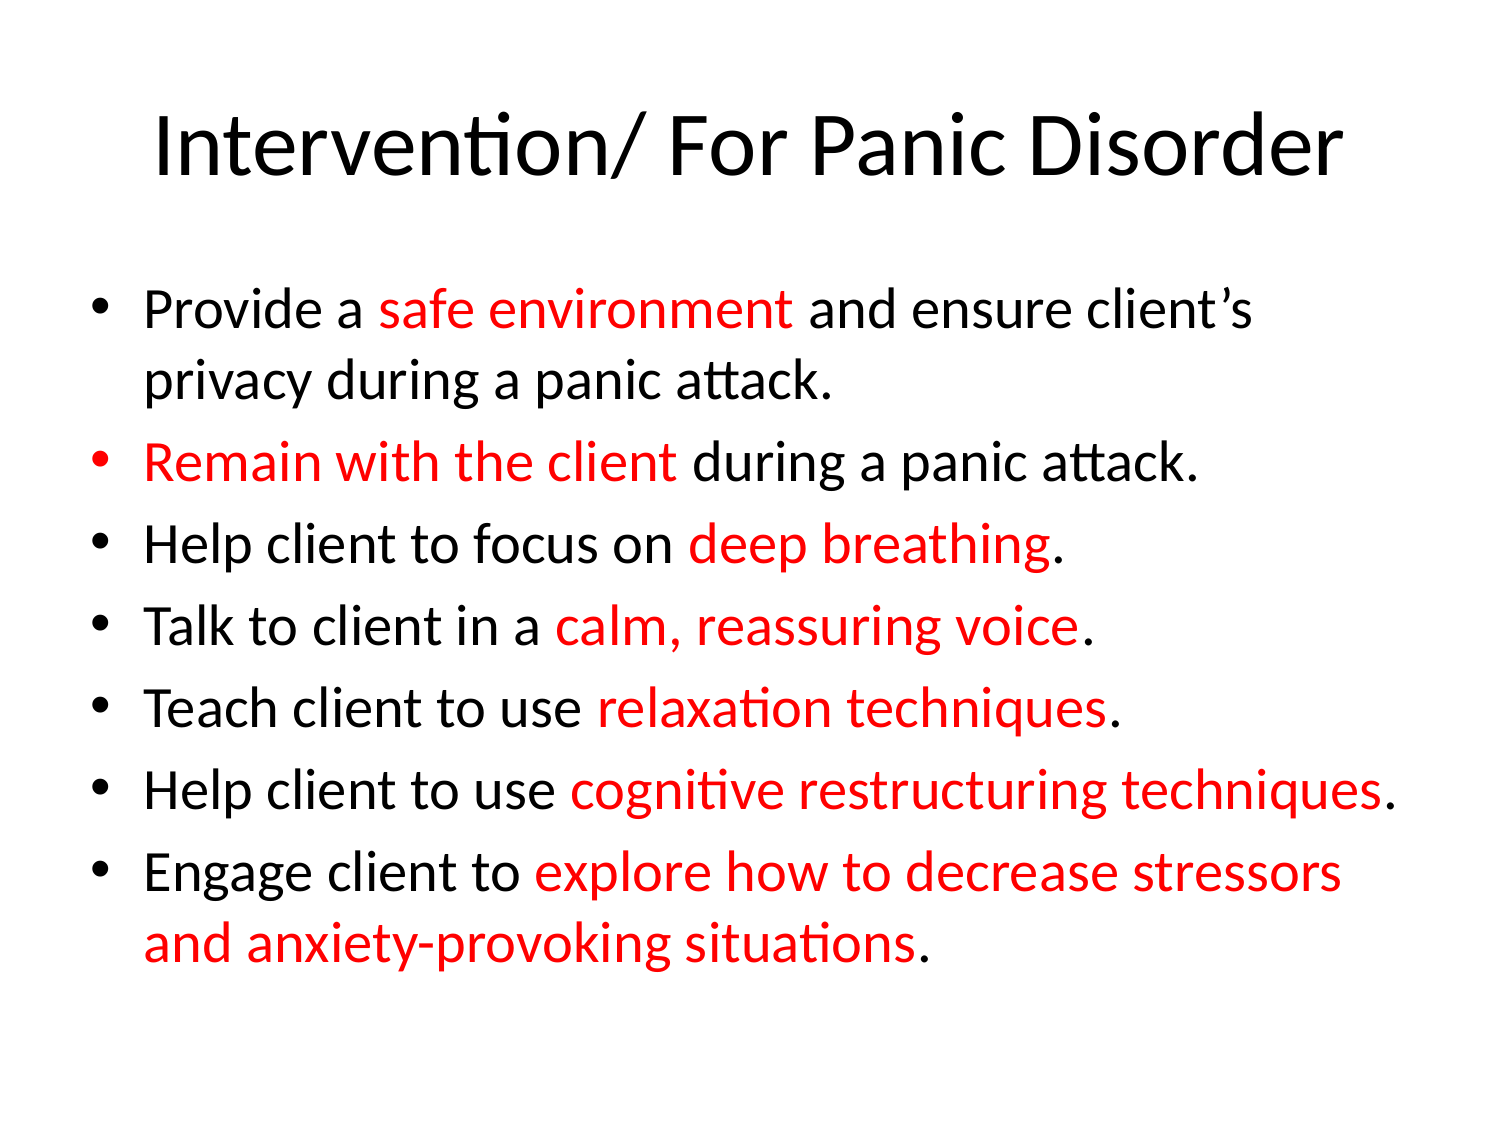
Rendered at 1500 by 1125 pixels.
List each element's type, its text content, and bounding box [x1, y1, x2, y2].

list Provide a safe environment and ensure client’s privacy during a panic attack. Remain with the client during a panic attack. Help client to focus on deep breathing. Talk to client in a calm, reassuring voice. Teach client to use relaxation techniques. Help client to use cognitive restructuring techniques. Engage client to explore how to decrease stressors and anxiety-provoking situations. [75, 262, 1425, 1005]
title Intervention/ For Panic Disorder [75, 45, 1425, 233]
